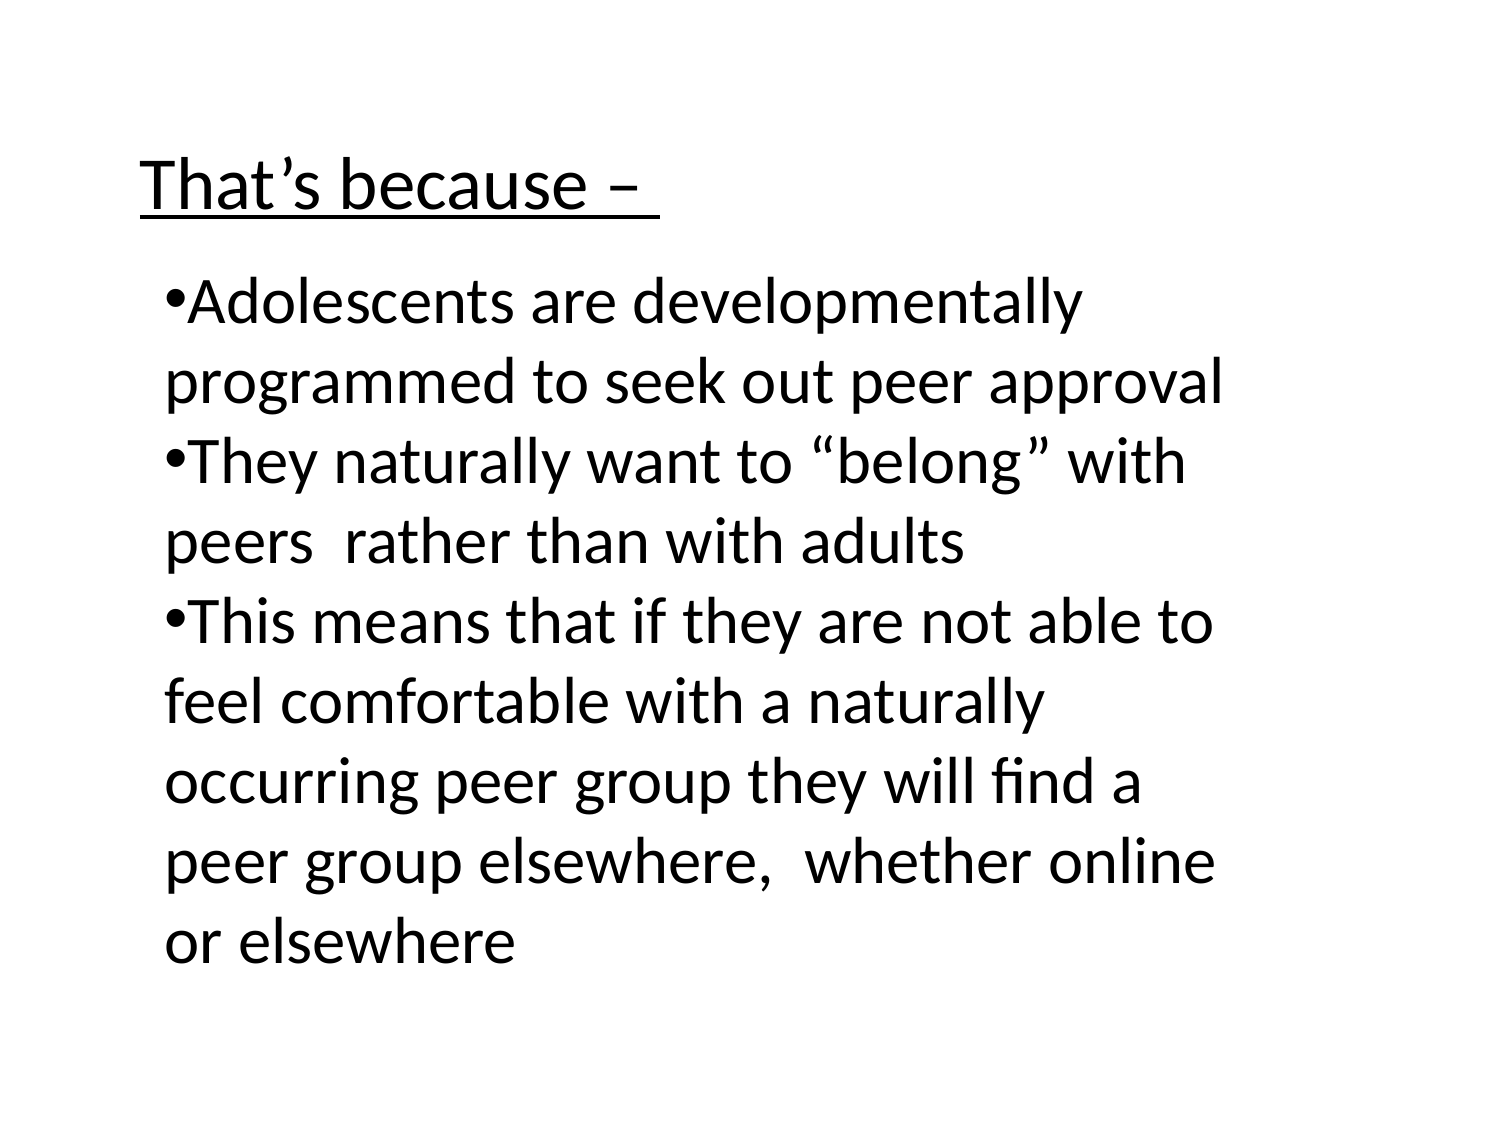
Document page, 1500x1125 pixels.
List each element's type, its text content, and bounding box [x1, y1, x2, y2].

text_box That’s because – [124, 37, 938, 323]
text_box Adolescents are developmentally programmed to seek out peer approval They naturally want to “belong” with peers rather than with adults This means that if they are not able to feel comfortable with a naturally occurring peer group they will find a peer group elsewhere, whether online or elsewhere [149, 249, 1275, 985]
